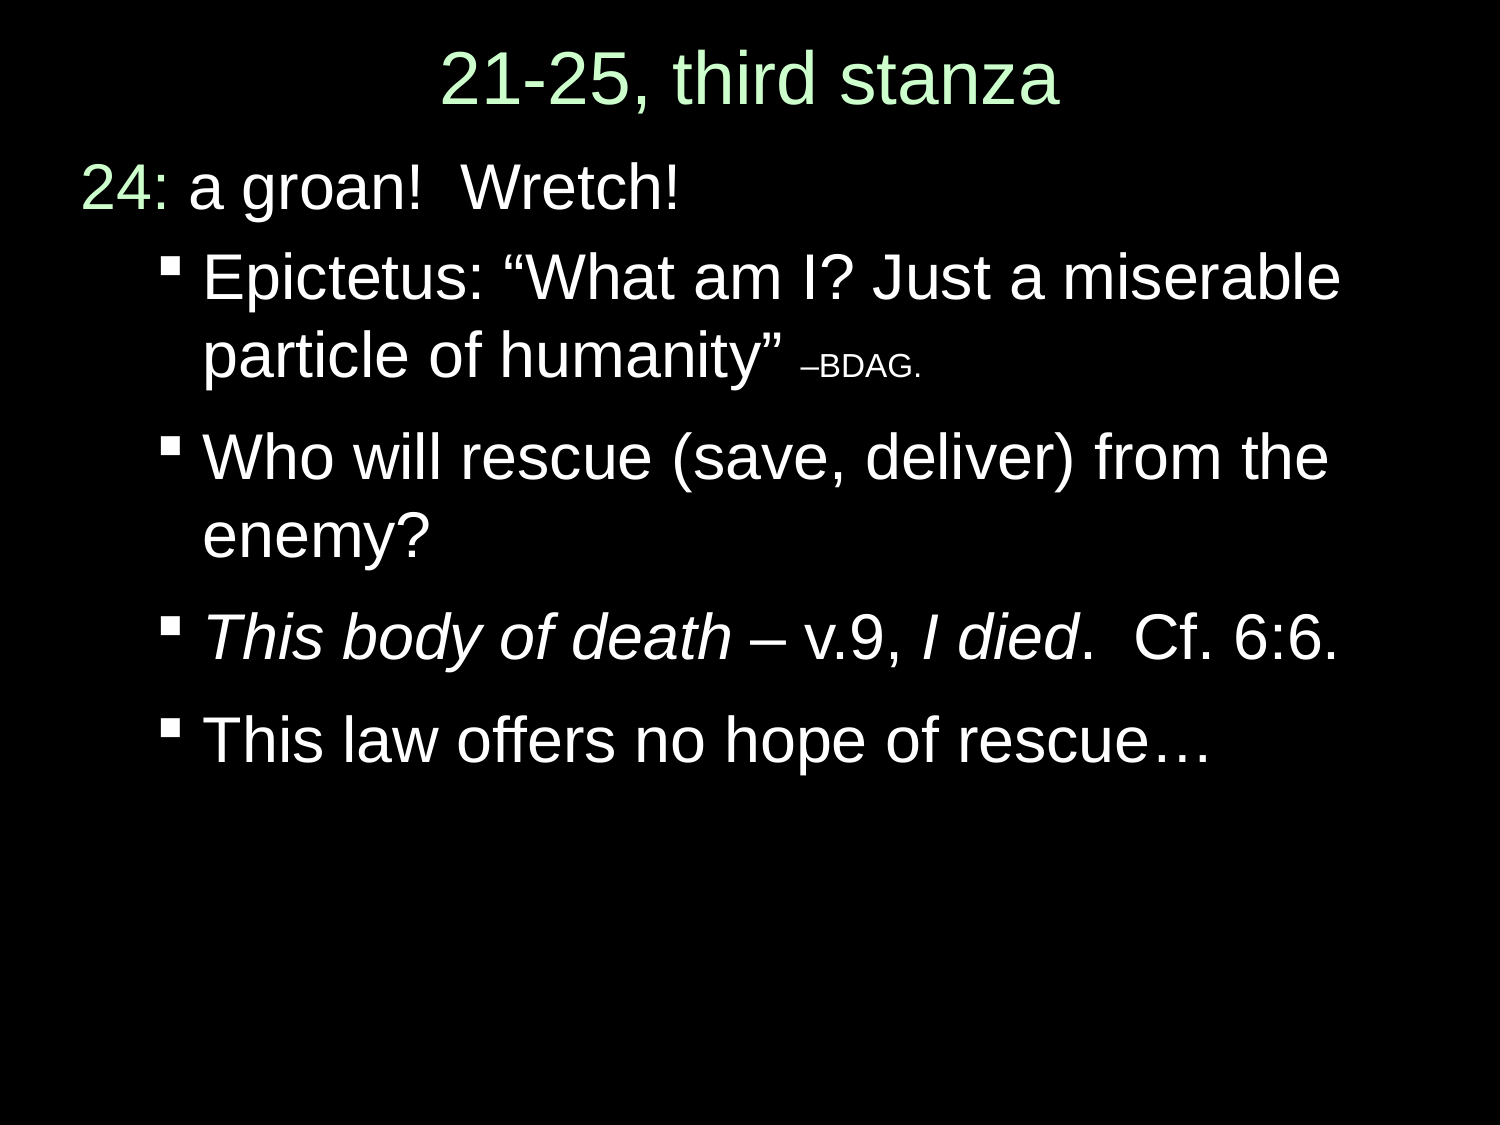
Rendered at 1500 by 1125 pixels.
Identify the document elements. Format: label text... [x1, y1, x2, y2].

title 21-25, third stanza [75, 0, 1425, 137]
list 24: a groan! Wretch! Epictetus: “What am I? Just a miserable particle of humanity” –BDAG. Who will rescue (save, deliver) from the enemy? This body of death – v.9, I died. Cf. 6:6. This law offers no hope of rescue… [65, 137, 1432, 1063]
